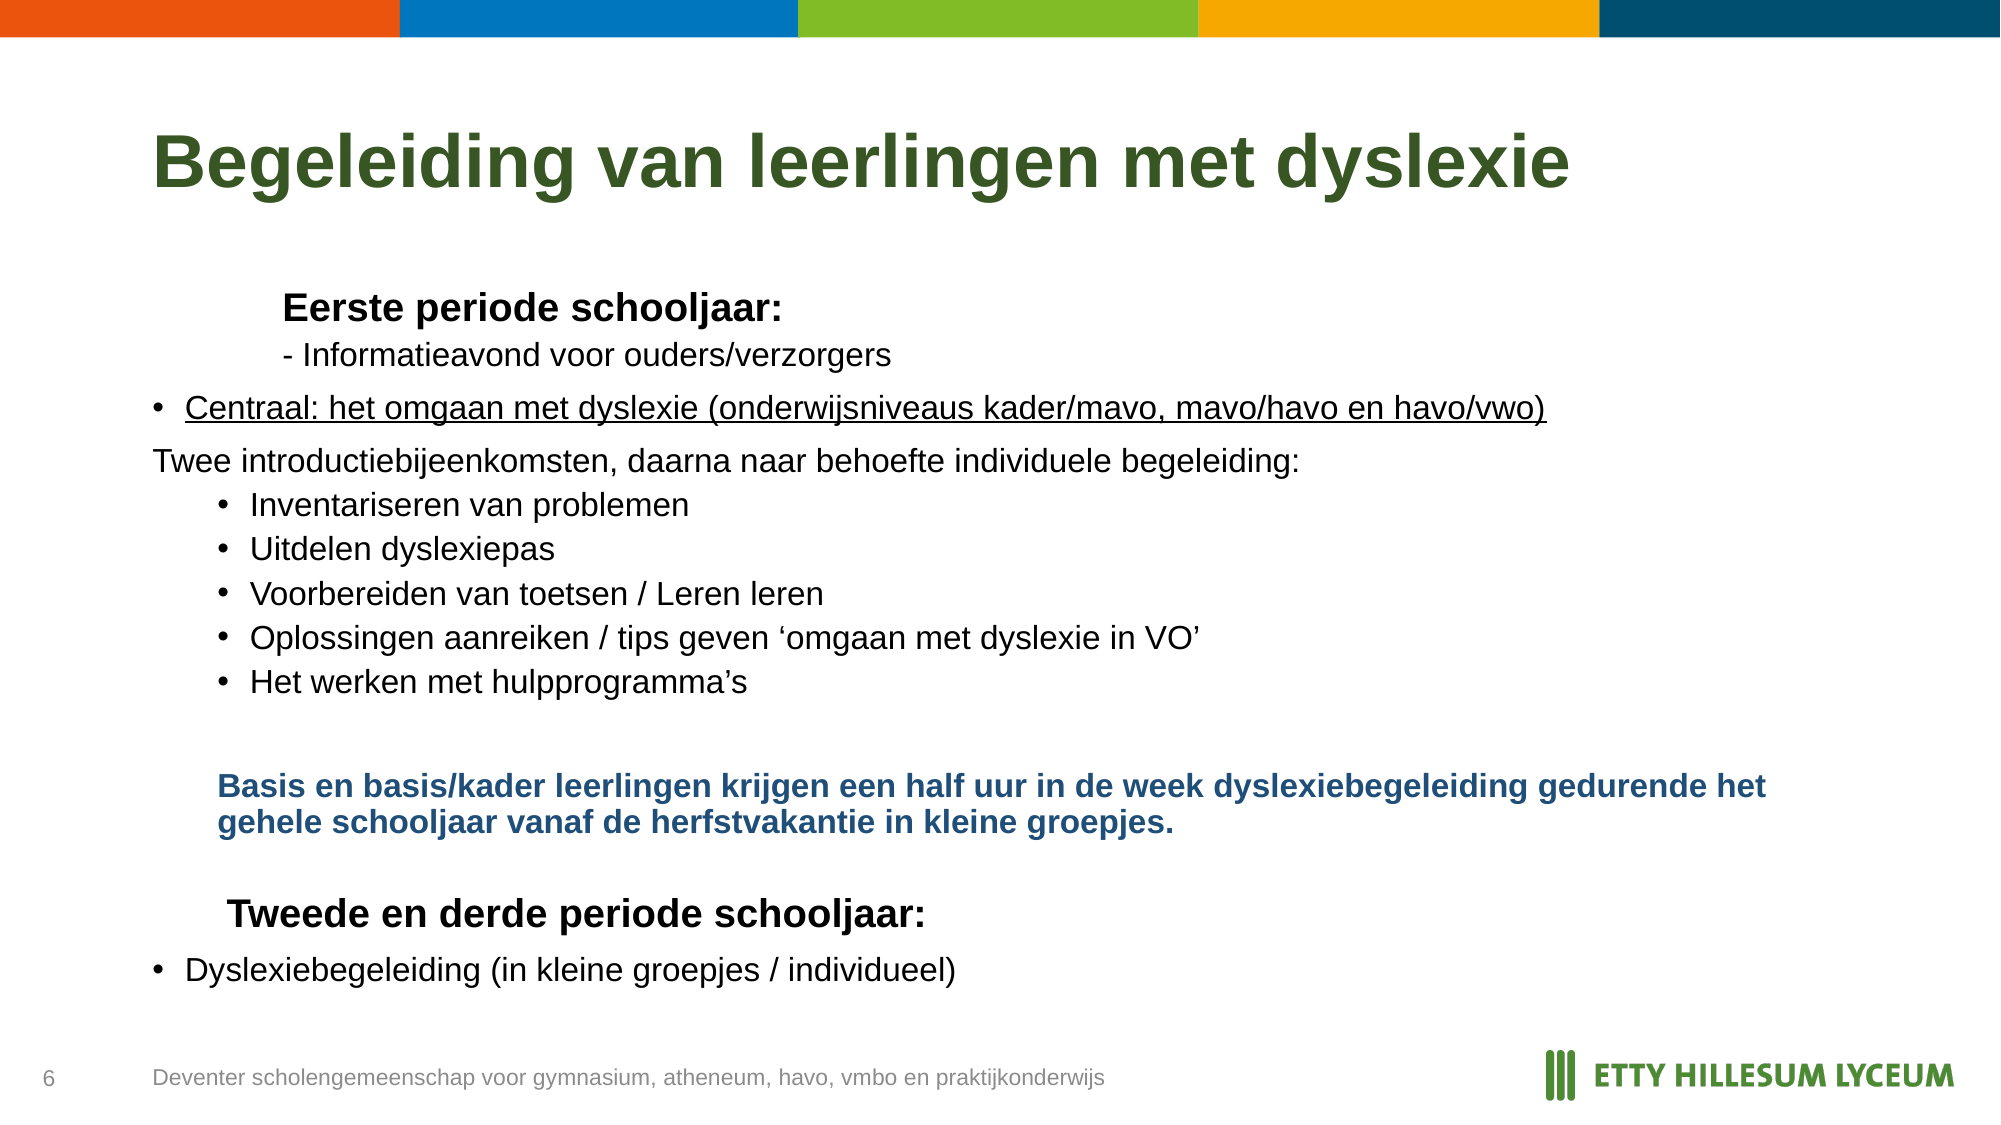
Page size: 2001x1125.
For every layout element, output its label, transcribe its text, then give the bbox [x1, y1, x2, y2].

title Begeleiding van leerlingen met dyslexie [137, 83, 1863, 243]
list Eerste periode schooljaar: - Informatieavond voor ouders/verzorgers Centraal: het omgaan met dyslexie (onderwijsniveaus kader/mavo, mavo/havo en havo/vwo) Twee introductiebijeenkomsten, daarna naar behoefte individuele begeleiding: Inventariseren van problemen Uitdelen dyslexiepas Voorbereiden van toetsen / Leren leren Oplossingen aanreiken / tips geven ‘omgaan met dyslexie in VO’ Het werken met hulpprogramma’s Basis en basis/kader leerlingen krijgen een half uur in de week dyslexiebegeleiding gedurende het gehele schooljaar vanaf de herfstvakantie in kleine groepjes. Tweede en derde periode schooljaar: Dyslexiebegeleiding (in kleine groepjes / individueel) [137, 279, 1863, 999]
picture [1529, 1037, 1977, 1117]
footer Deventer scholengemeenschap voor gymnasium, atheneum, havo, vmbo en praktijkonderwijs [137, 1046, 1537, 1106]
slide_number 6 [27, 1047, 101, 1108]
